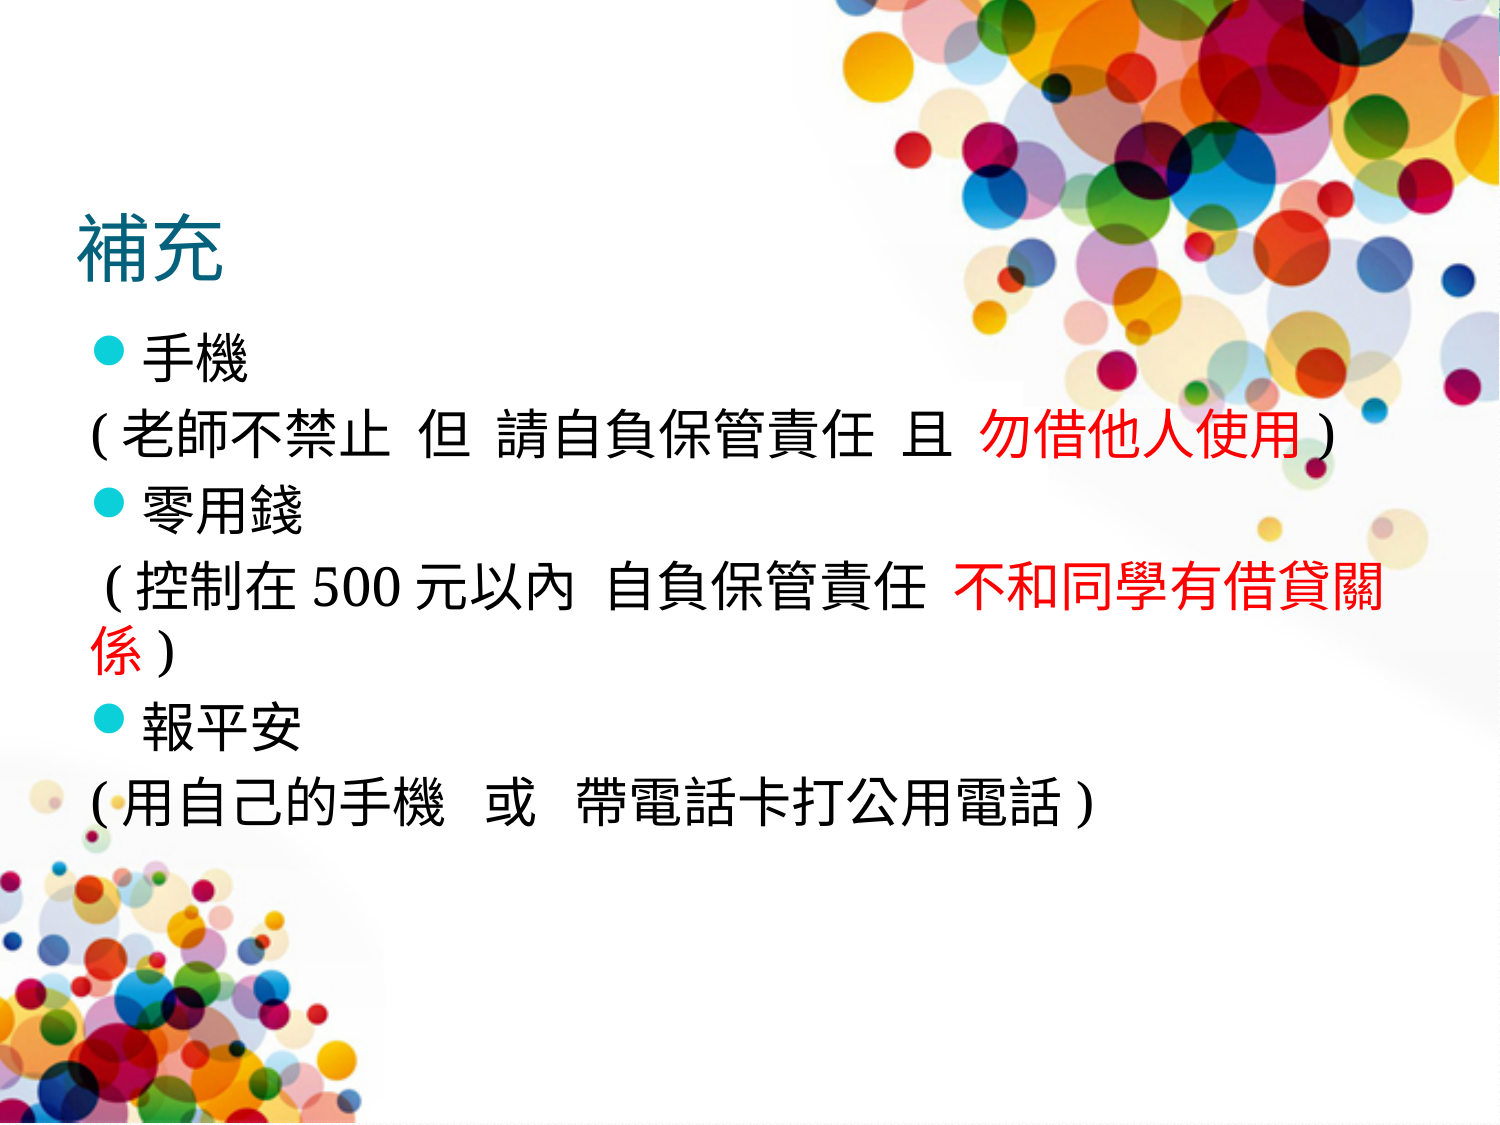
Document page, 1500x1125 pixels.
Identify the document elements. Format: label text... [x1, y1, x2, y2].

title 補充 [75, 103, 1425, 292]
list 手機 (老師不禁止 但 請自負保管責任 且 勿借他人使用) 零用錢 (控制在500元以內 自負保管責任 不和同學有借貸關係) 報平安 (用自己的手機 或 帶電話卡打公用電話) [75, 317, 1425, 1038]
picture [0, 0, 1499, 1123]
